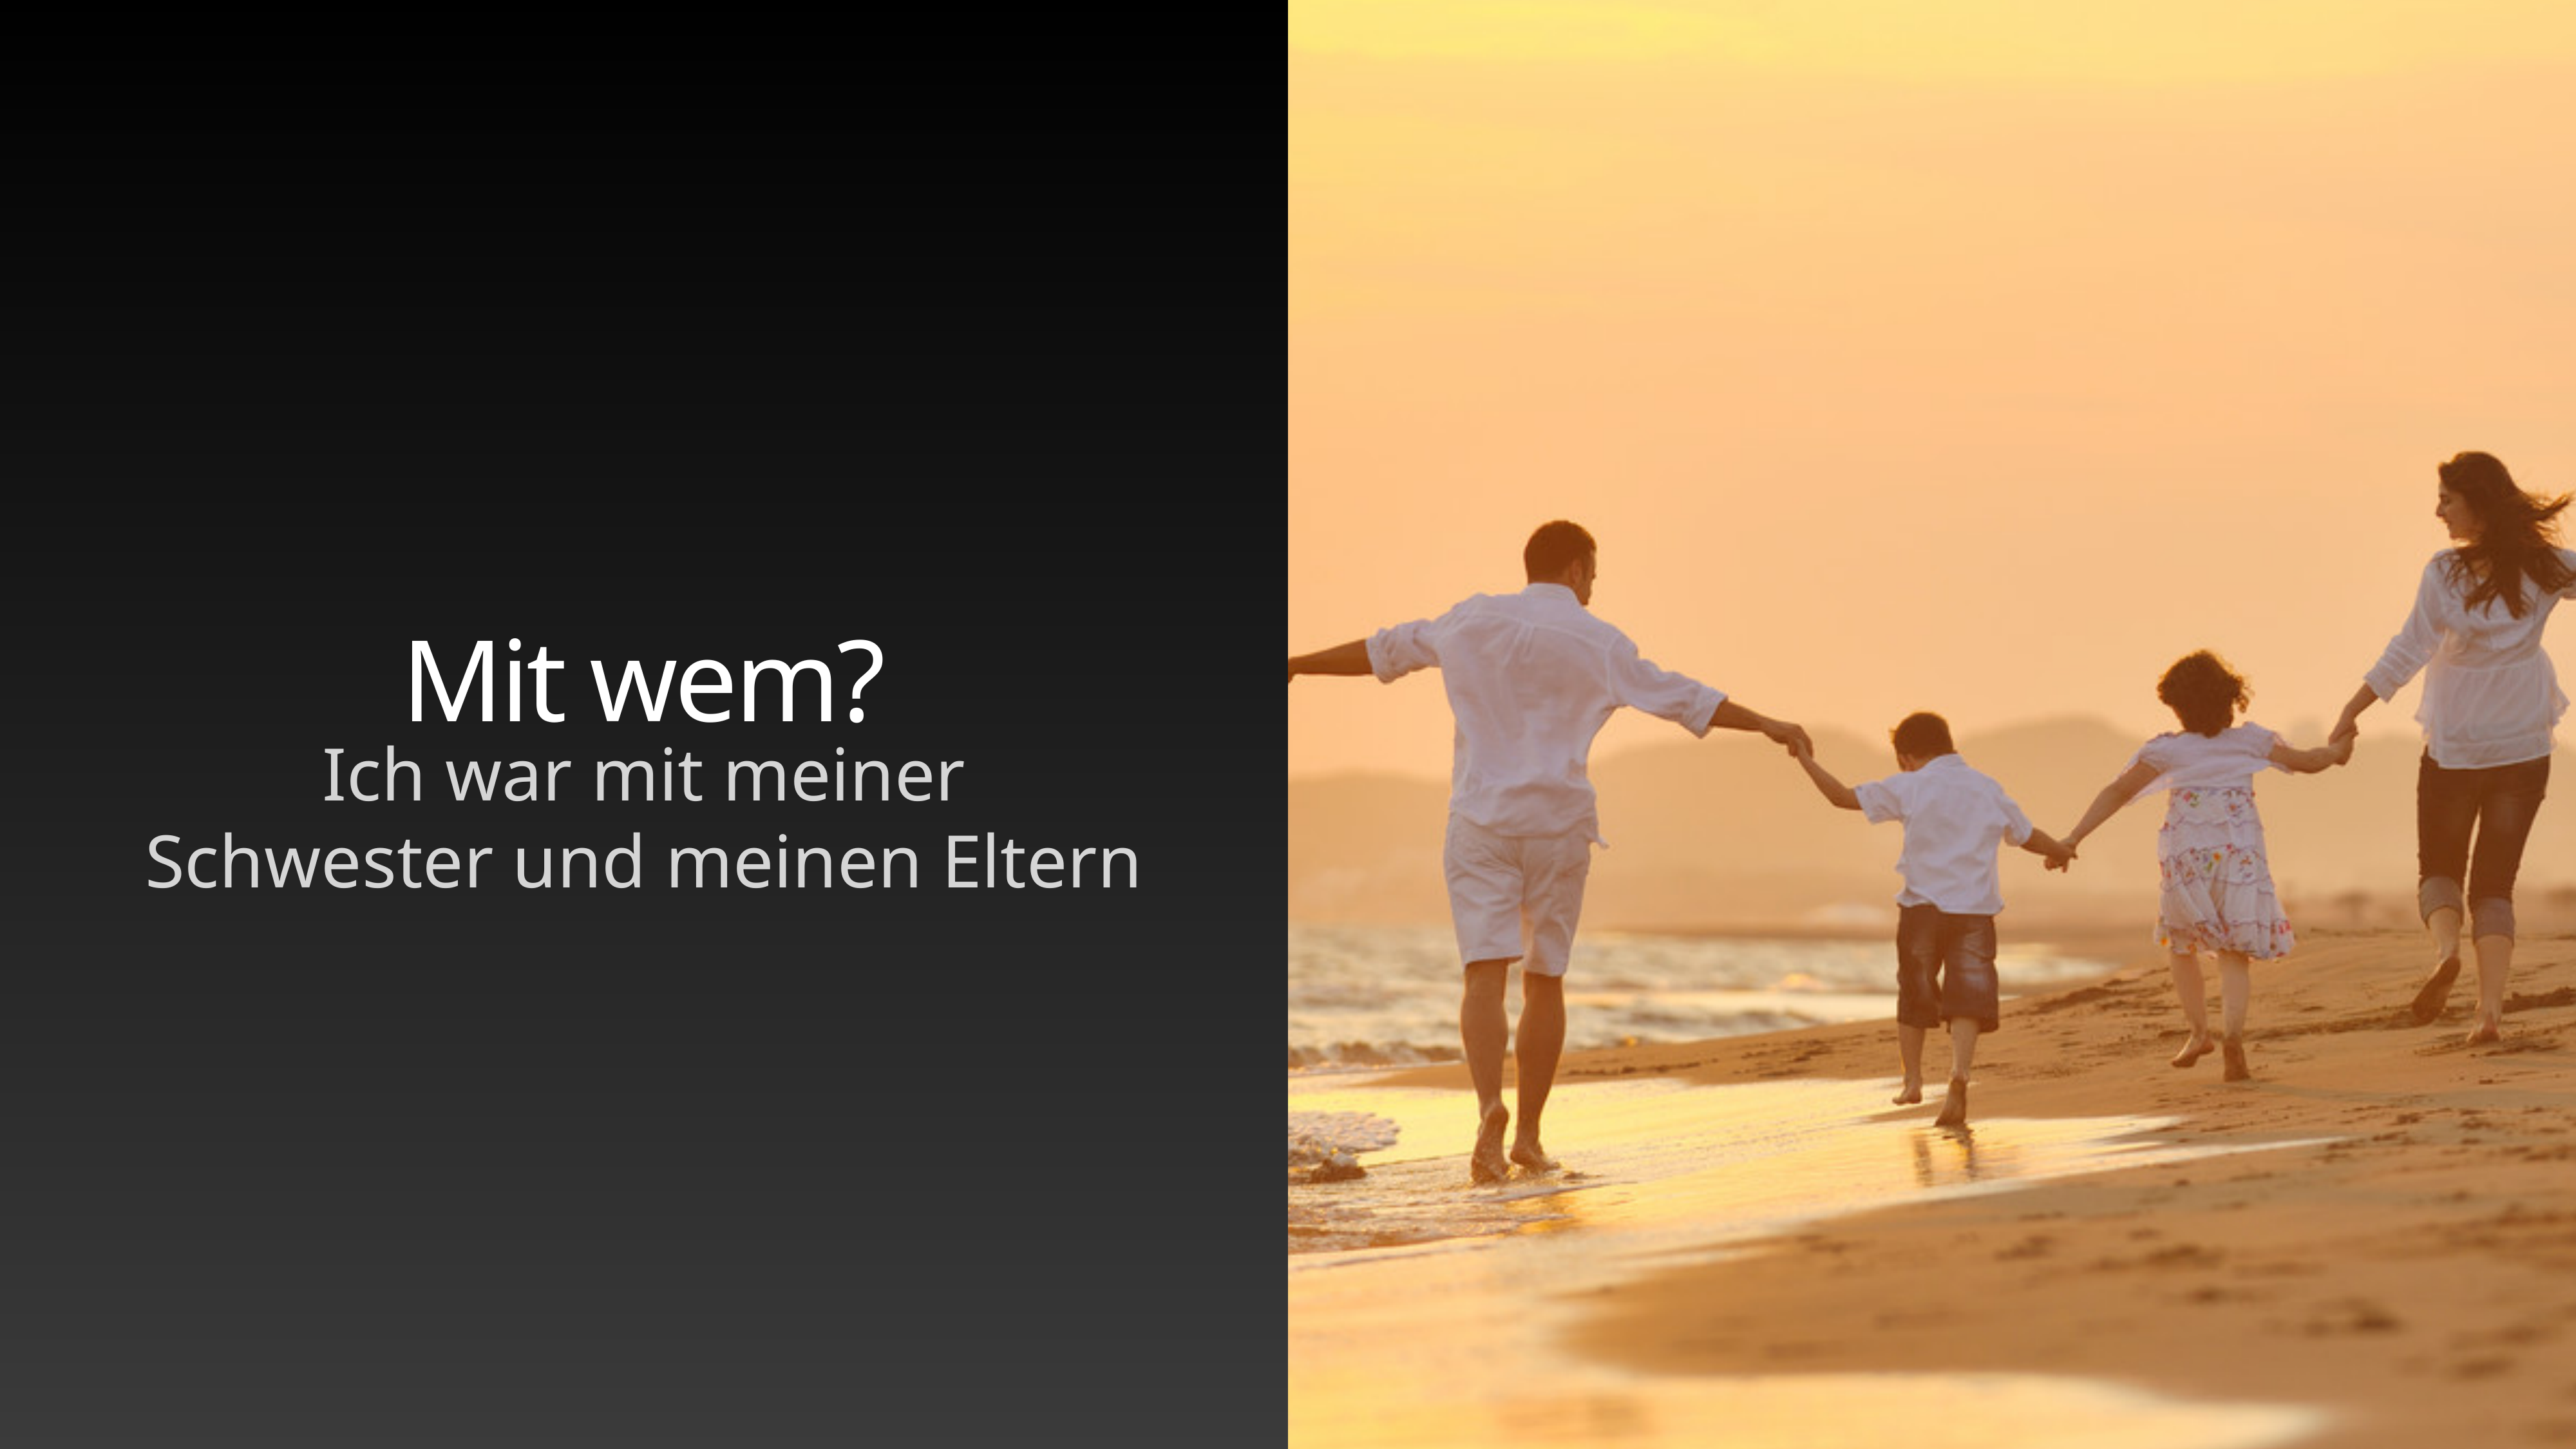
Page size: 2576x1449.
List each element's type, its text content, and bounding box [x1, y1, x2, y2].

list Ich war mit meiner Schwester und meinen Eltern [133, 723, 1155, 1322]
picture [1287, 0, 2576, 1449]
title Mit wem? [133, 410, 1155, 723]
